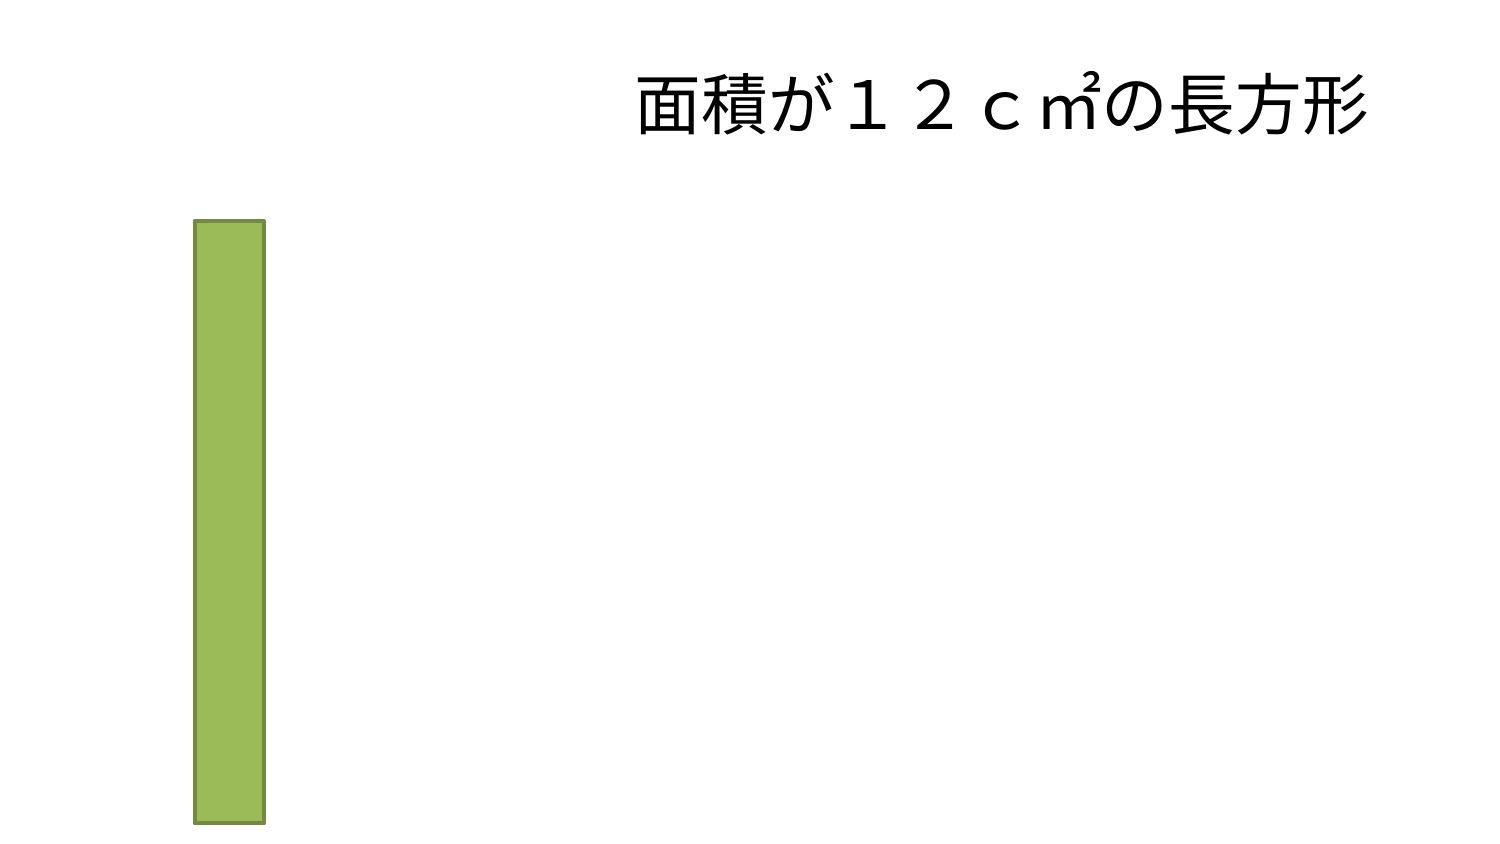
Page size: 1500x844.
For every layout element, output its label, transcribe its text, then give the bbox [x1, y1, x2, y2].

text_box 面積が１２ｃ㎡の長方形 [620, 55, 1436, 151]
text_box [193, 219, 266, 825]
